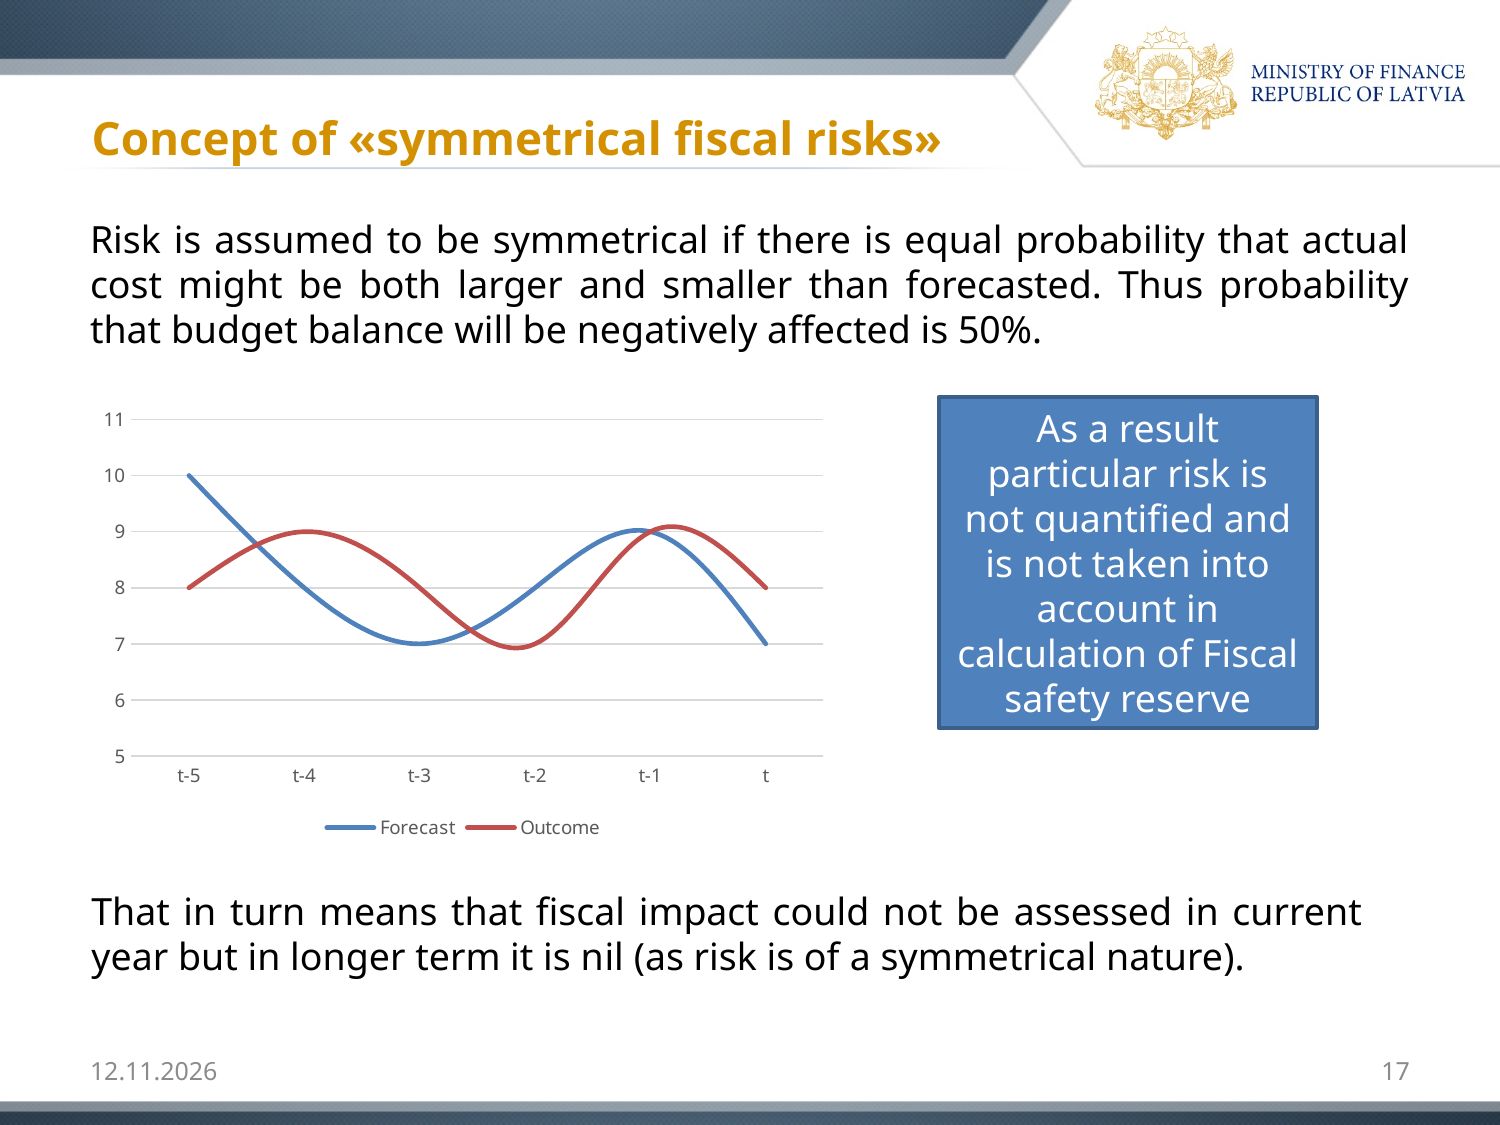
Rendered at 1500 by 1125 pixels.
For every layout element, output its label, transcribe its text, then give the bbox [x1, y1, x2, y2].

picture [0, 0, 1500, 1125]
title Concept of «symmetrical fiscal risks» [76, 101, 1010, 173]
slide_number 17 [1074, 1042, 1425, 1103]
text_box That in turn means that fiscal impact could not be assessed in current year but in longer term it is nil (as risk is of a symmetrical nature). [76, 810, 1378, 986]
slide_number 22-Jun-2016 [75, 1042, 425, 1103]
list Risk is assumed to be symmetrical if there is equal probability that actual cost might be both larger and smaller than forecasted. Thus probability that budget balance will be negatively affected is 50%. [75, 208, 1425, 1005]
chart [88, 396, 839, 848]
text_box As a result particular risk is not quantified and is not taken into account in calculation of Fiscal safety reserve [937, 395, 1319, 730]
